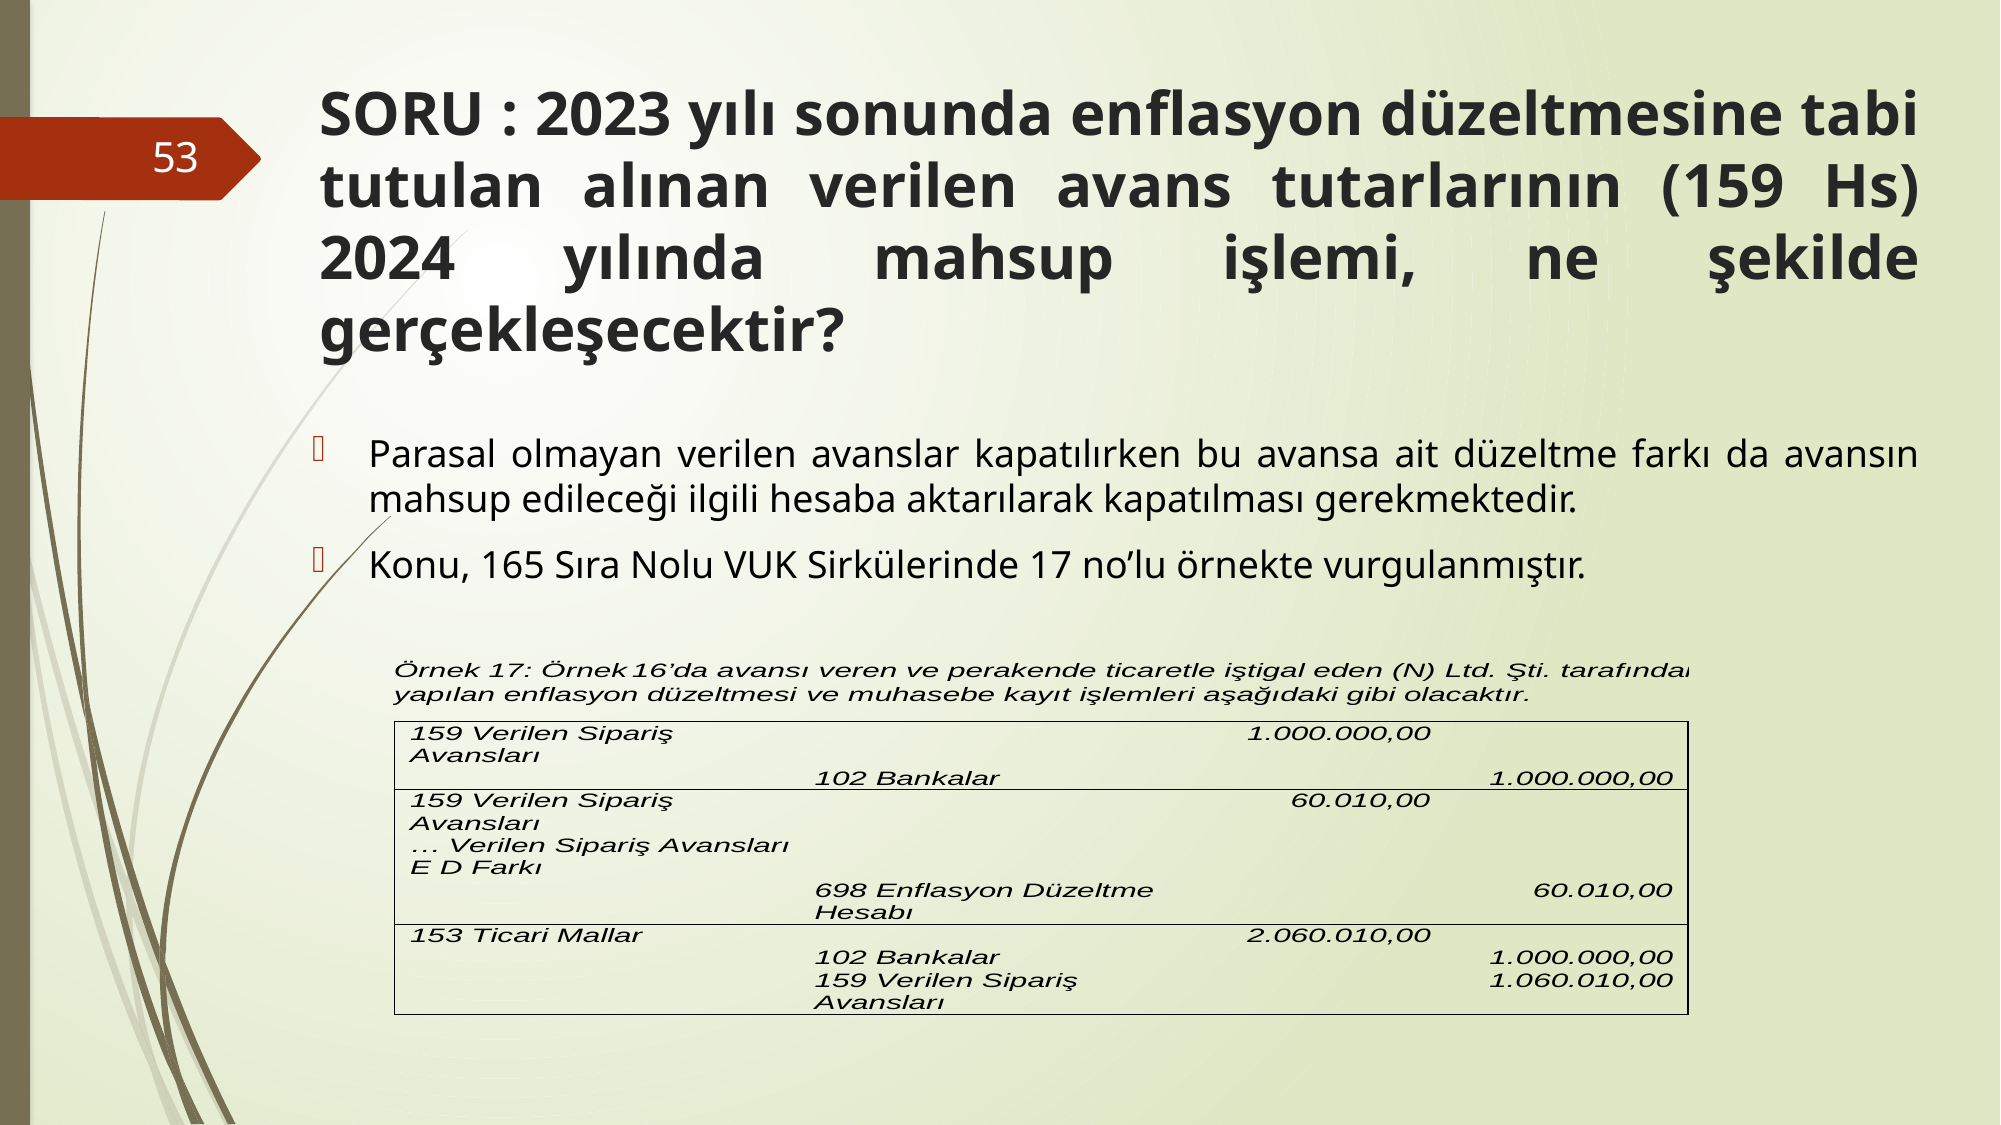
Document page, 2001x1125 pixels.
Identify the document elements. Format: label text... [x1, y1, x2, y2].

slide_number 53 [87, 129, 216, 190]
title SORU : 2023 yılı sonunda enflasyon düzeltmesine tabi tutulan alınan verilen avans tutarlarının (159 Hs) 2024 yılında mahsup işlemi, ne şekilde gerçekleşecektir? [304, 67, 1936, 375]
list Parasal olmayan verilen avanslar kapatılırken bu avansa ait düzeltme farkı da avansın mahsup edileceği ilgili hesaba aktarılarak kapatılması gerekmektedir. Konu, 165 Sıra Nolu VUK Sirkülerinde 17 no’lu örnekte vurgulanmıştır. [297, 422, 1936, 1091]
picture [393, 658, 1690, 1054]
